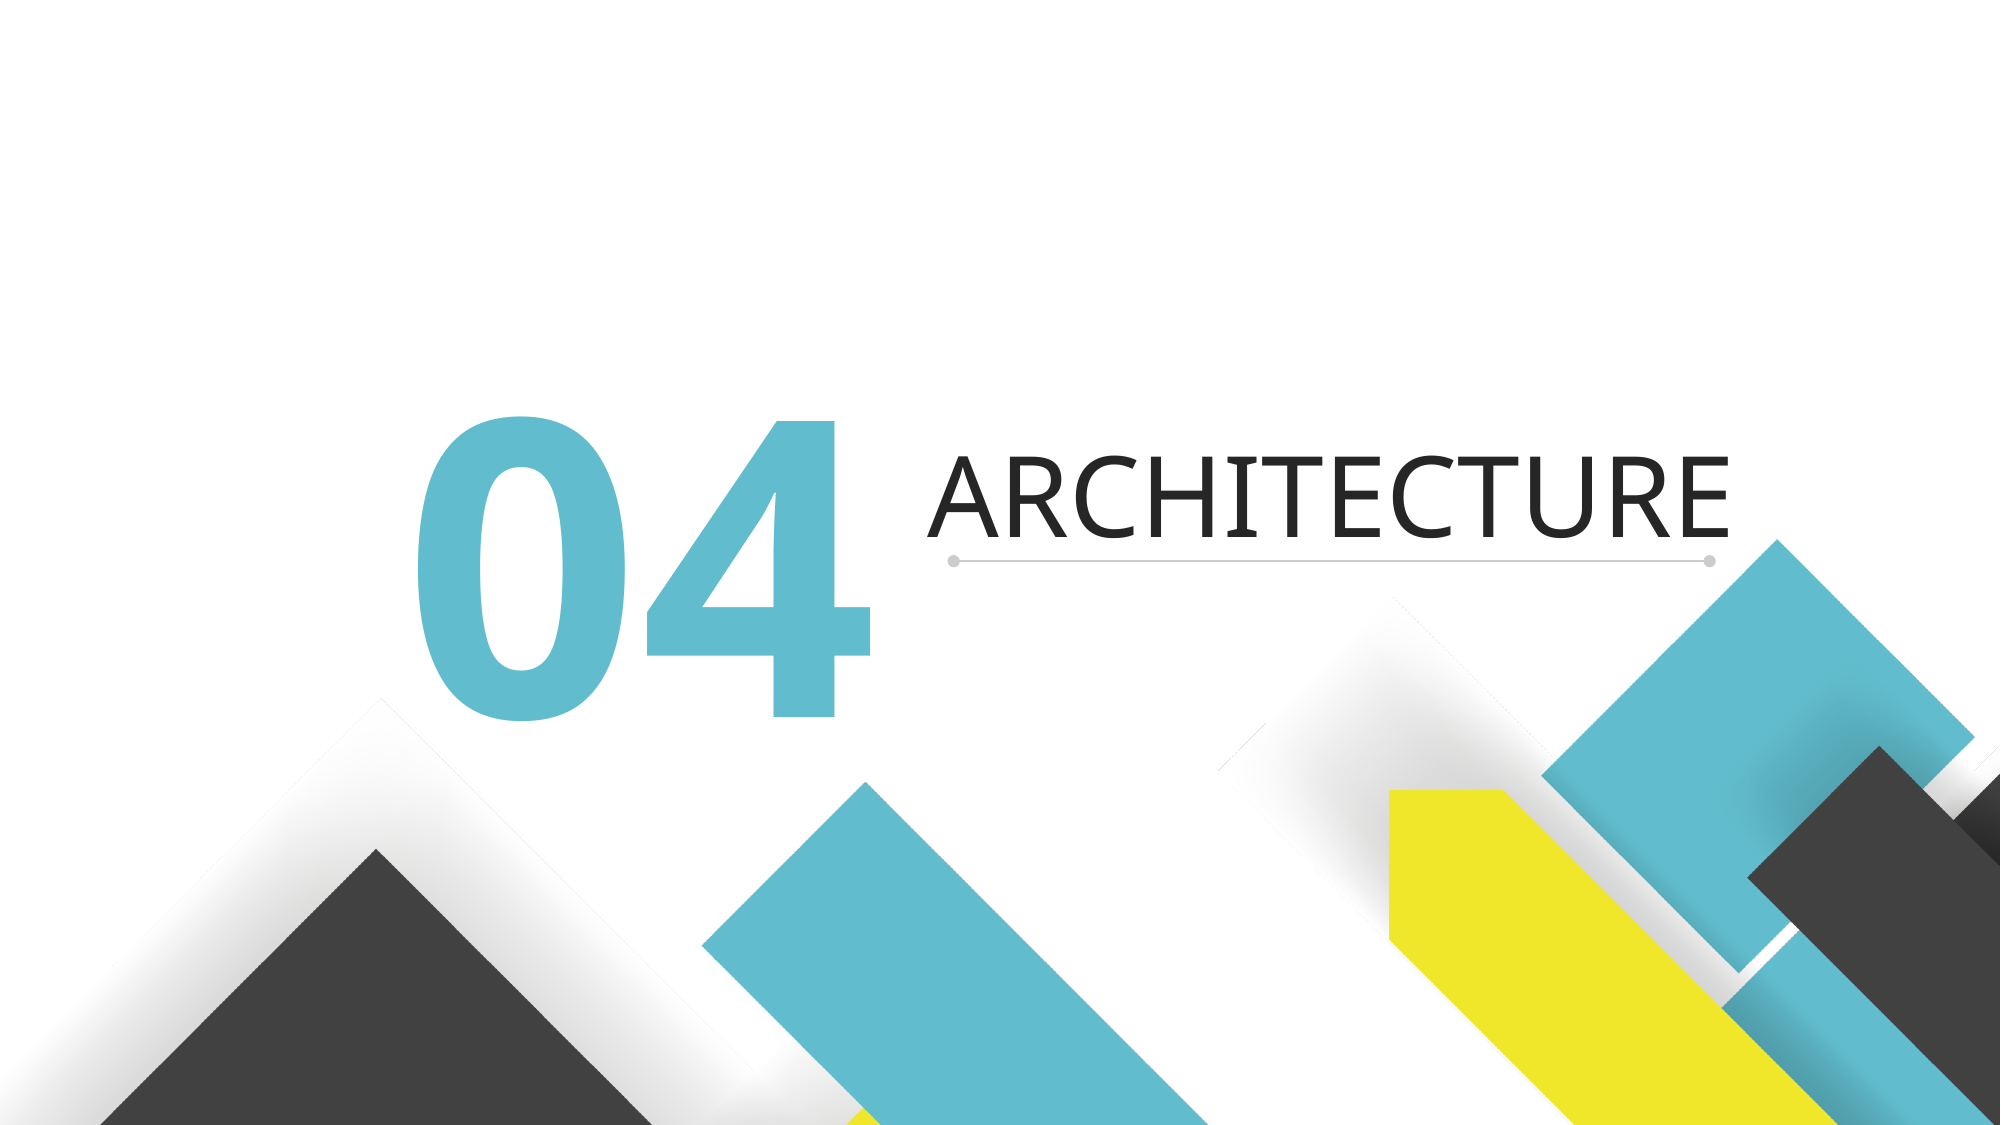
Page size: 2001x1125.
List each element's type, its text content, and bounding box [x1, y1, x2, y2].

text_box 04 [295, 302, 986, 801]
text_box ARCHITECTURE [927, 424, 1769, 560]
picture [0, 539, 2000, 1125]
